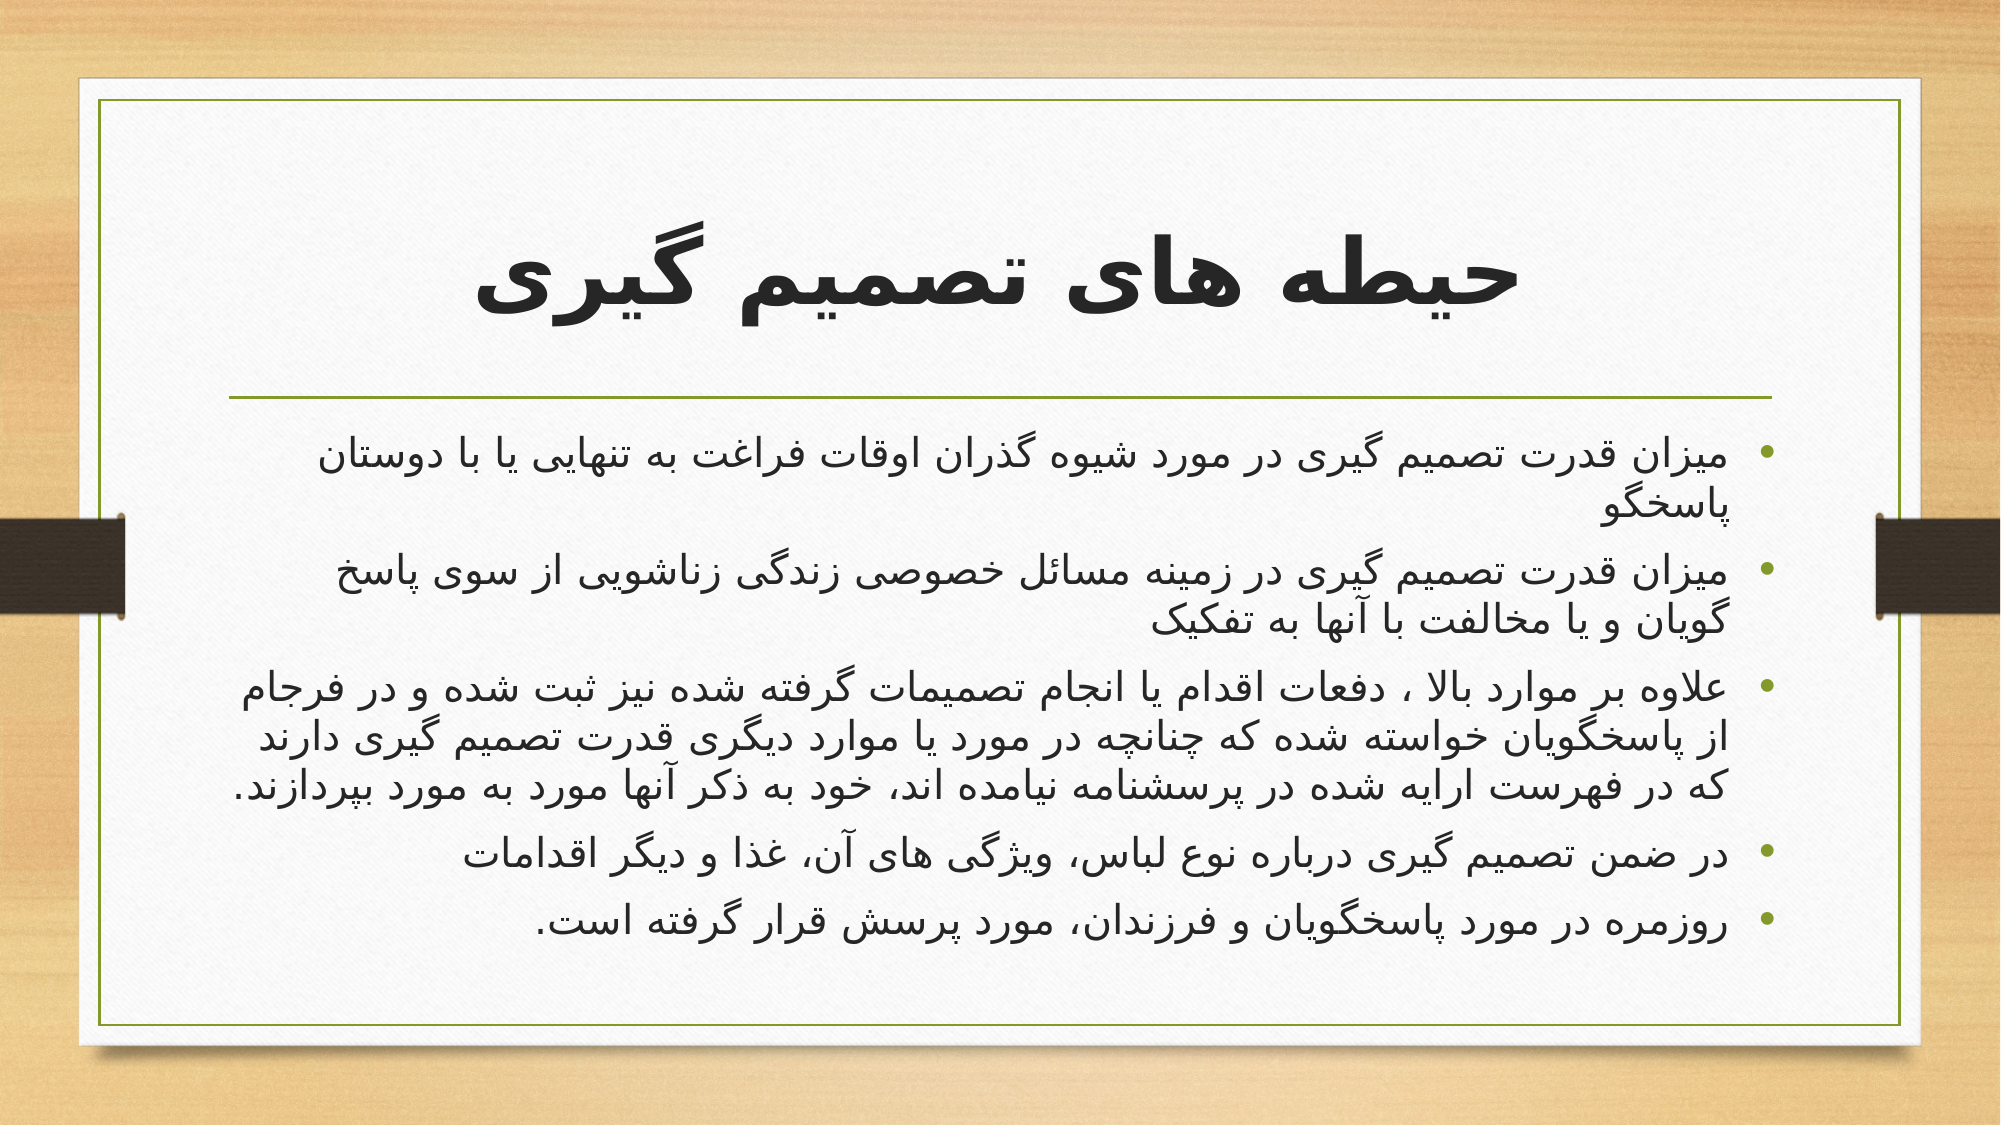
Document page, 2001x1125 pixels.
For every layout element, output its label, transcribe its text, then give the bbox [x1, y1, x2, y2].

list میزان قدرت تصمیم گیری در مورد شیوه گذران اوقات فراغت به تنهایی یا با دوستان پاسخگو میزان قدرت تصمیم گیری در زمینه مسائل خصوصی زندگی زناشویی از سوی پاسخ گویان و یا مخالفت با آنها به تفکیک علاوه بر موارد بالا ، دفعات اقدام یا انجام تصمیمات گرفته شده نیز ثبت شده و در فرجام از پاسخگویان خواسته شده که چنانچه در مورد یا موارد دیگری قدرت تصمیم گیری دارند که در فهرست ارایه شده در پرسشنامه نیامده اند، خود به ذکر آنها مورد به مورد بپردازند. در ضمن تصمیم گیری درباره نوع لباس، ویژگی های آن، غذا و دیگر اقدامات روزمره در مورد پاسخگویان و فرزندان، مورد پرسش قرار گرفته است. [212, 419, 1788, 964]
title حیطه های تصمیم گیری [212, 161, 1788, 375]
picture [0, 0, 2001, 1125]
